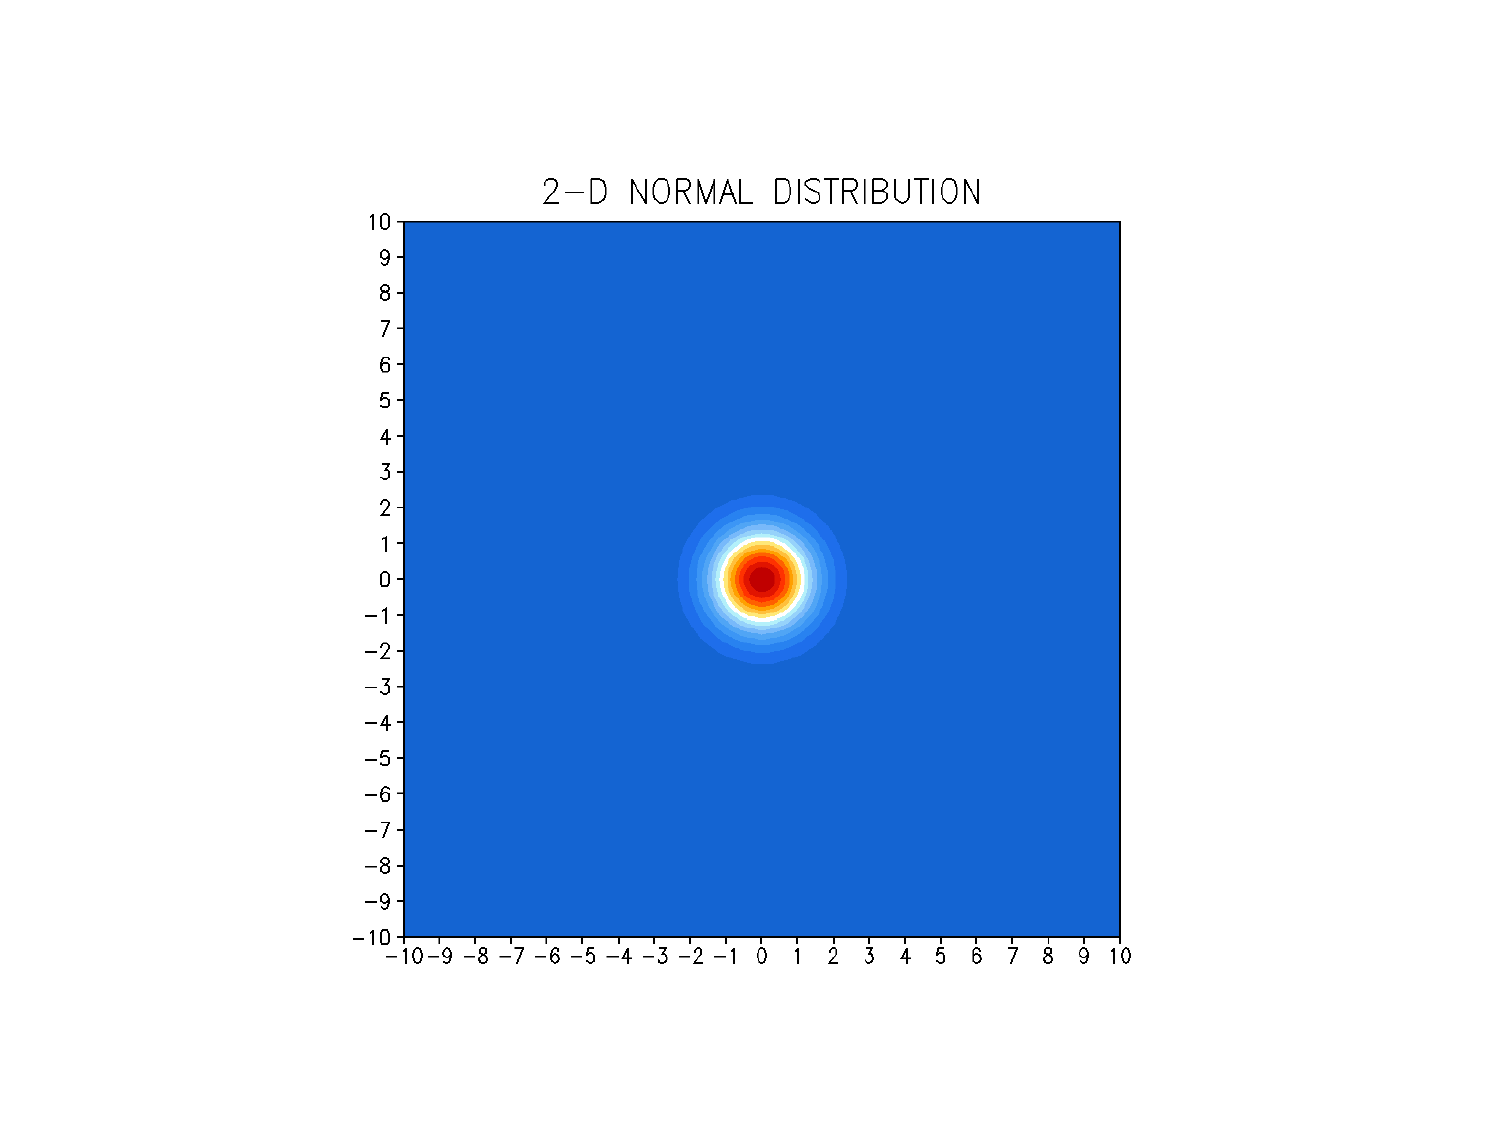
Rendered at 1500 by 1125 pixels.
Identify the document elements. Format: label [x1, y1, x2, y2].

picture [300, 117, 1171, 1125]
